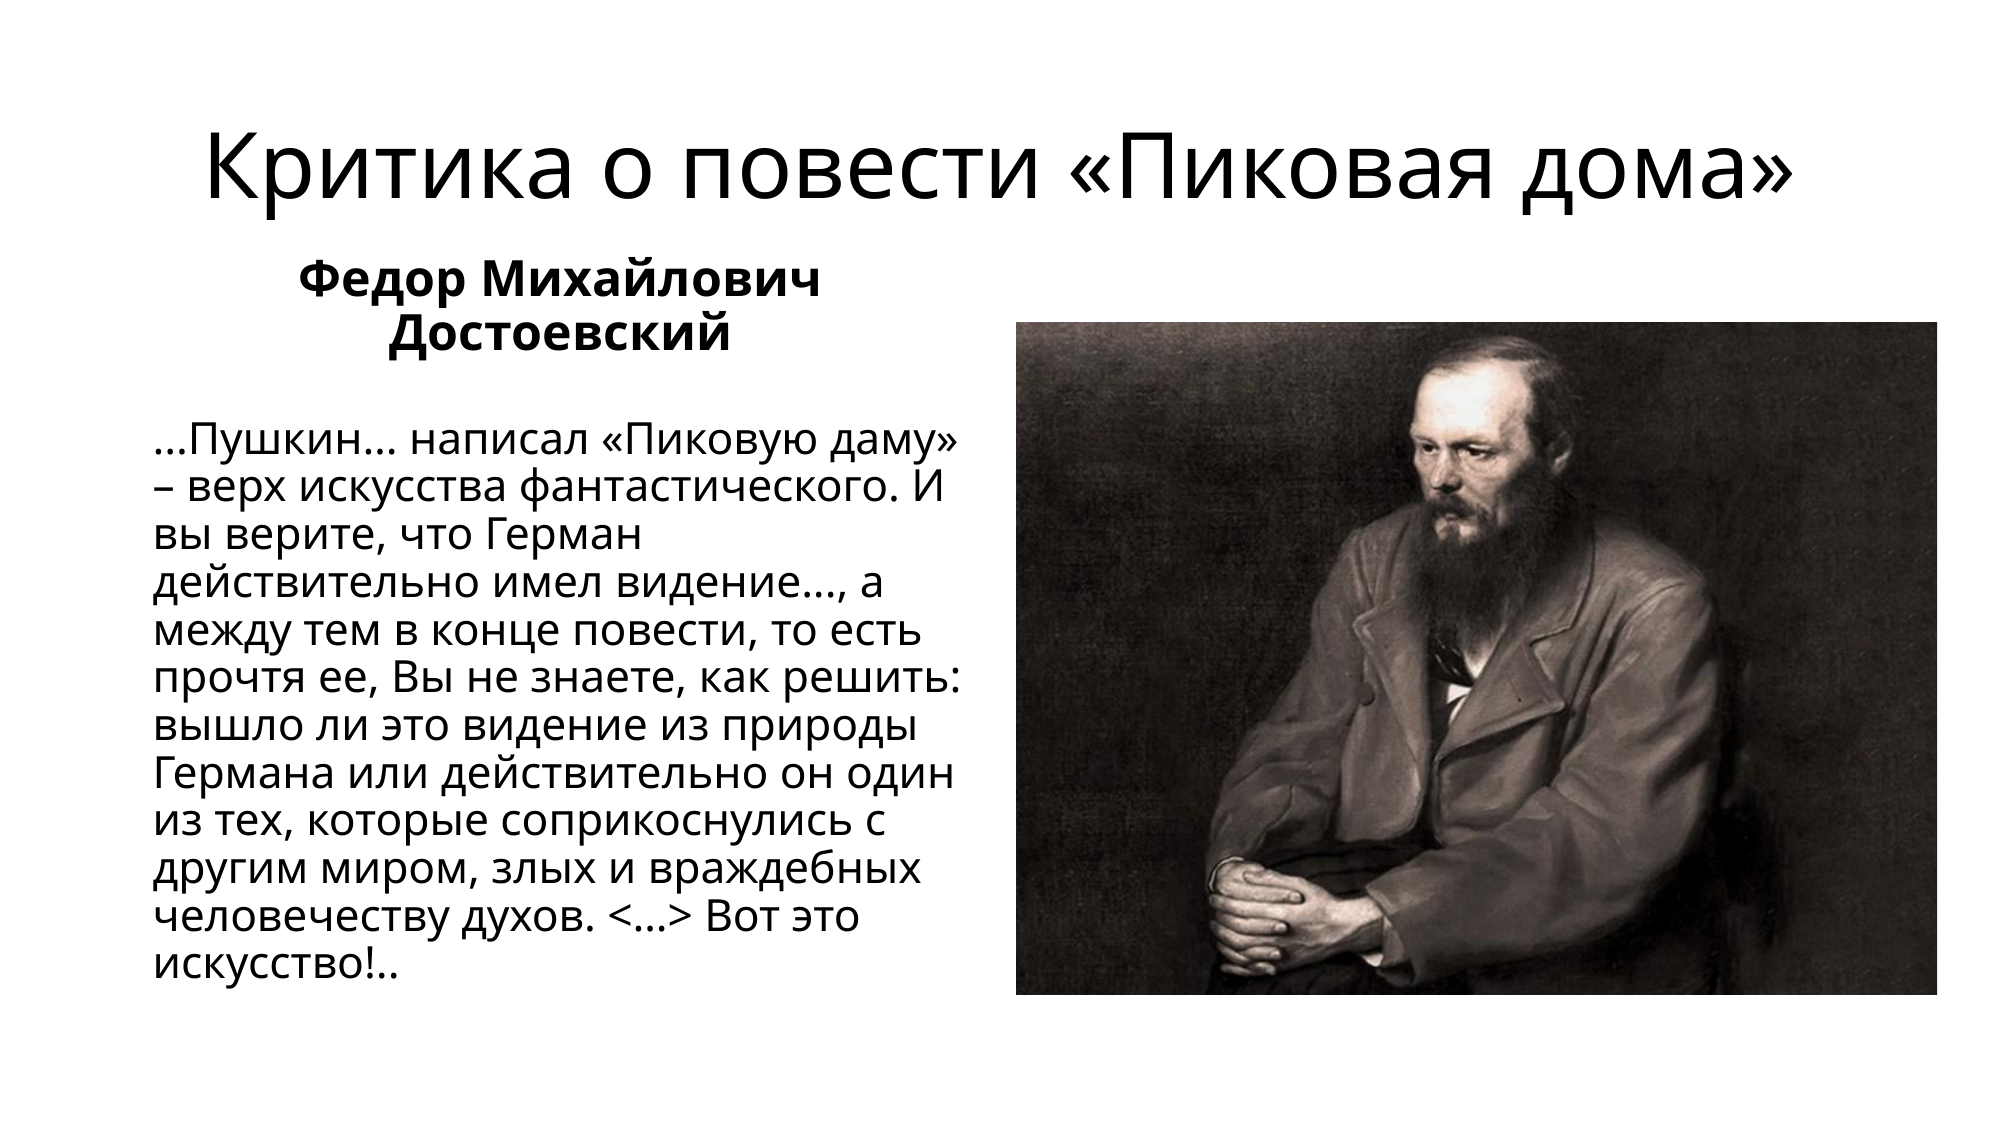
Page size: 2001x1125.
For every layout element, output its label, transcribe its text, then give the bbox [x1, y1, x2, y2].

list Федор Михайлович Достоевский [137, 275, 984, 370]
picture [1016, 322, 1938, 995]
list ...Пушкин... написал «Пиковую даму» – верх искусства фантастического. И вы верите, что Герман действительно имел видение..., а между тем в конце повести, то есть прочтя ее, Вы не знаете, как решить: вышло ли это видение из природы Германа или действительно он один из тех, которые соприкоснулись с другим миром, злых и враждебных человечеству духов. <…> Вот это искусство!.. [137, 408, 984, 1016]
title Критика о повести «Пиковая дома» [137, 59, 1863, 278]
